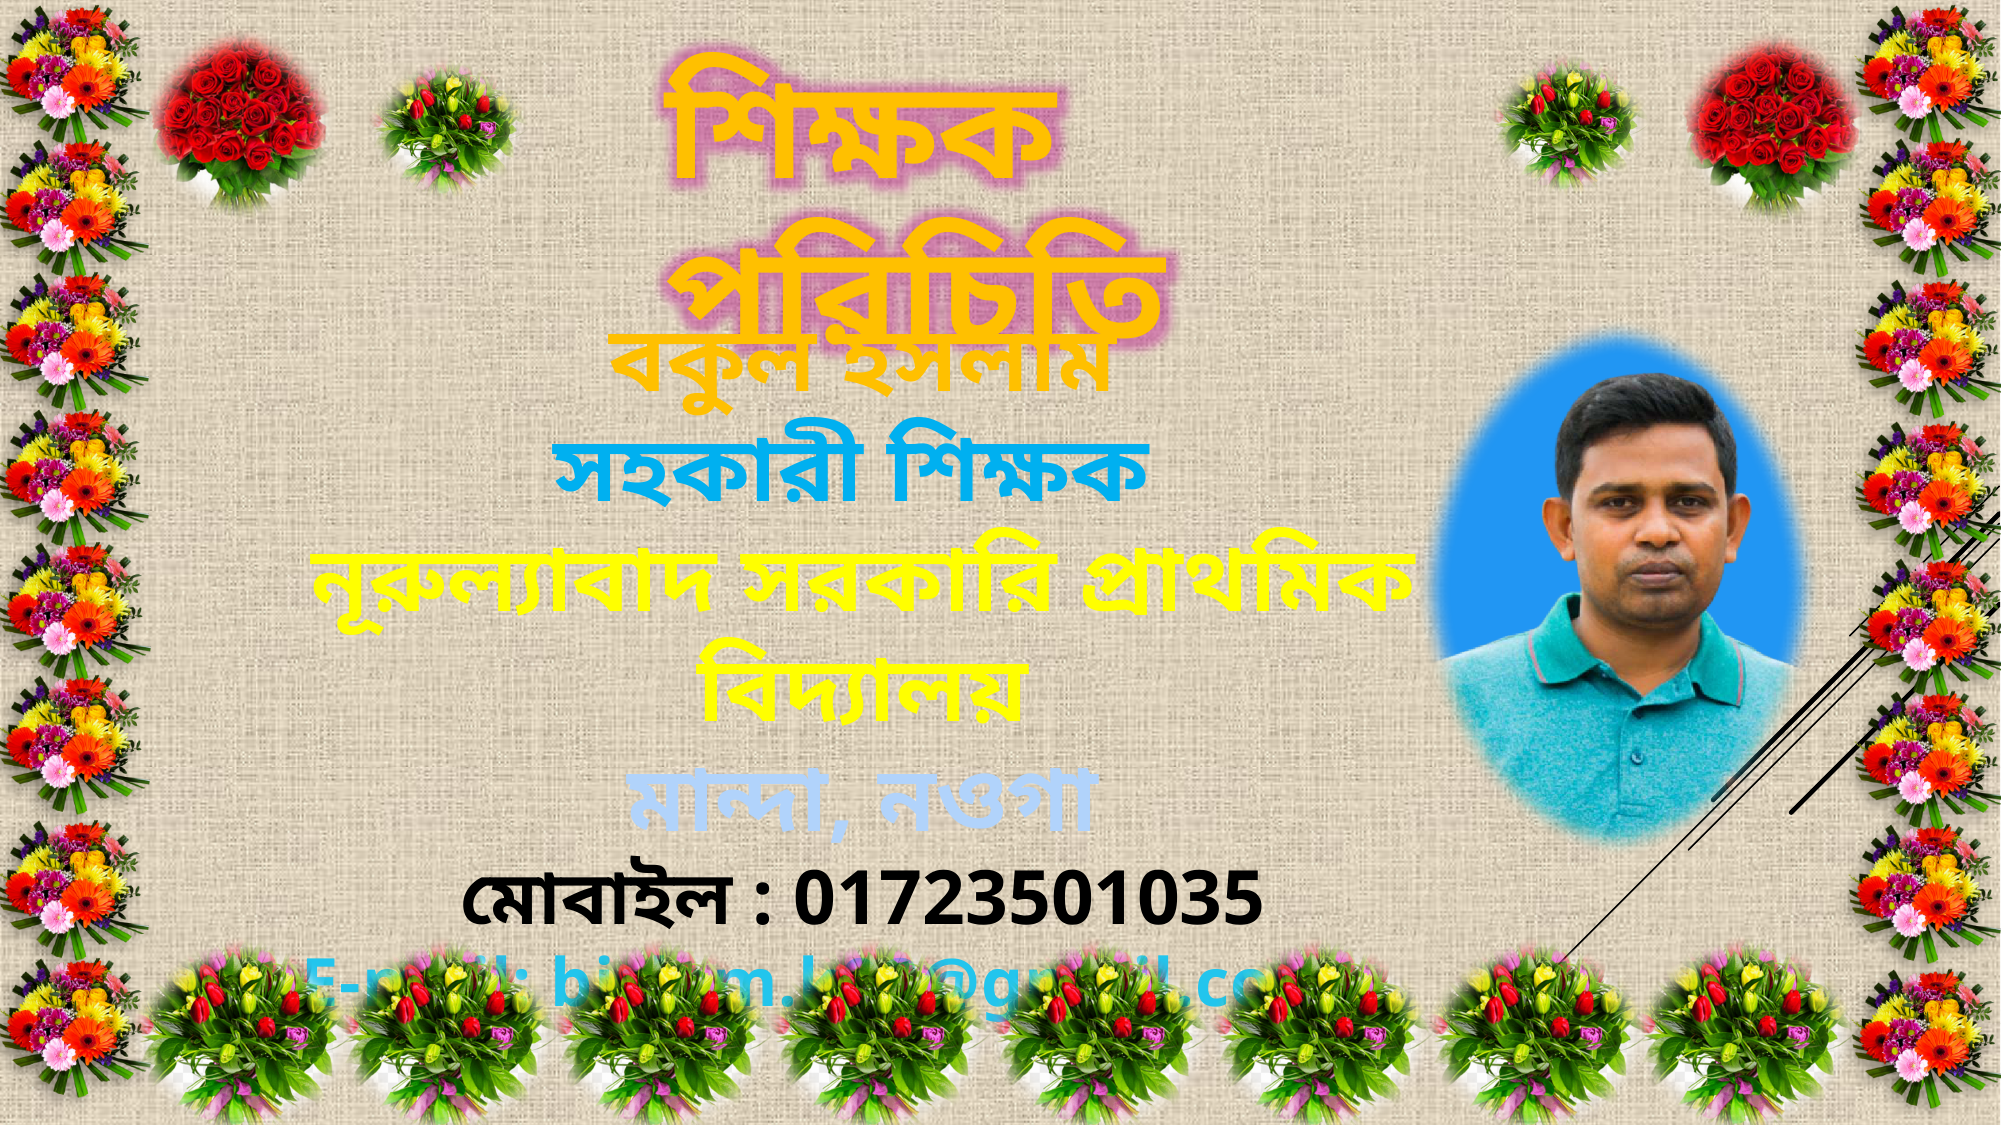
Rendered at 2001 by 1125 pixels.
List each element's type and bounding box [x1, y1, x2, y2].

text_box [0, 0, 2000, 1125]
